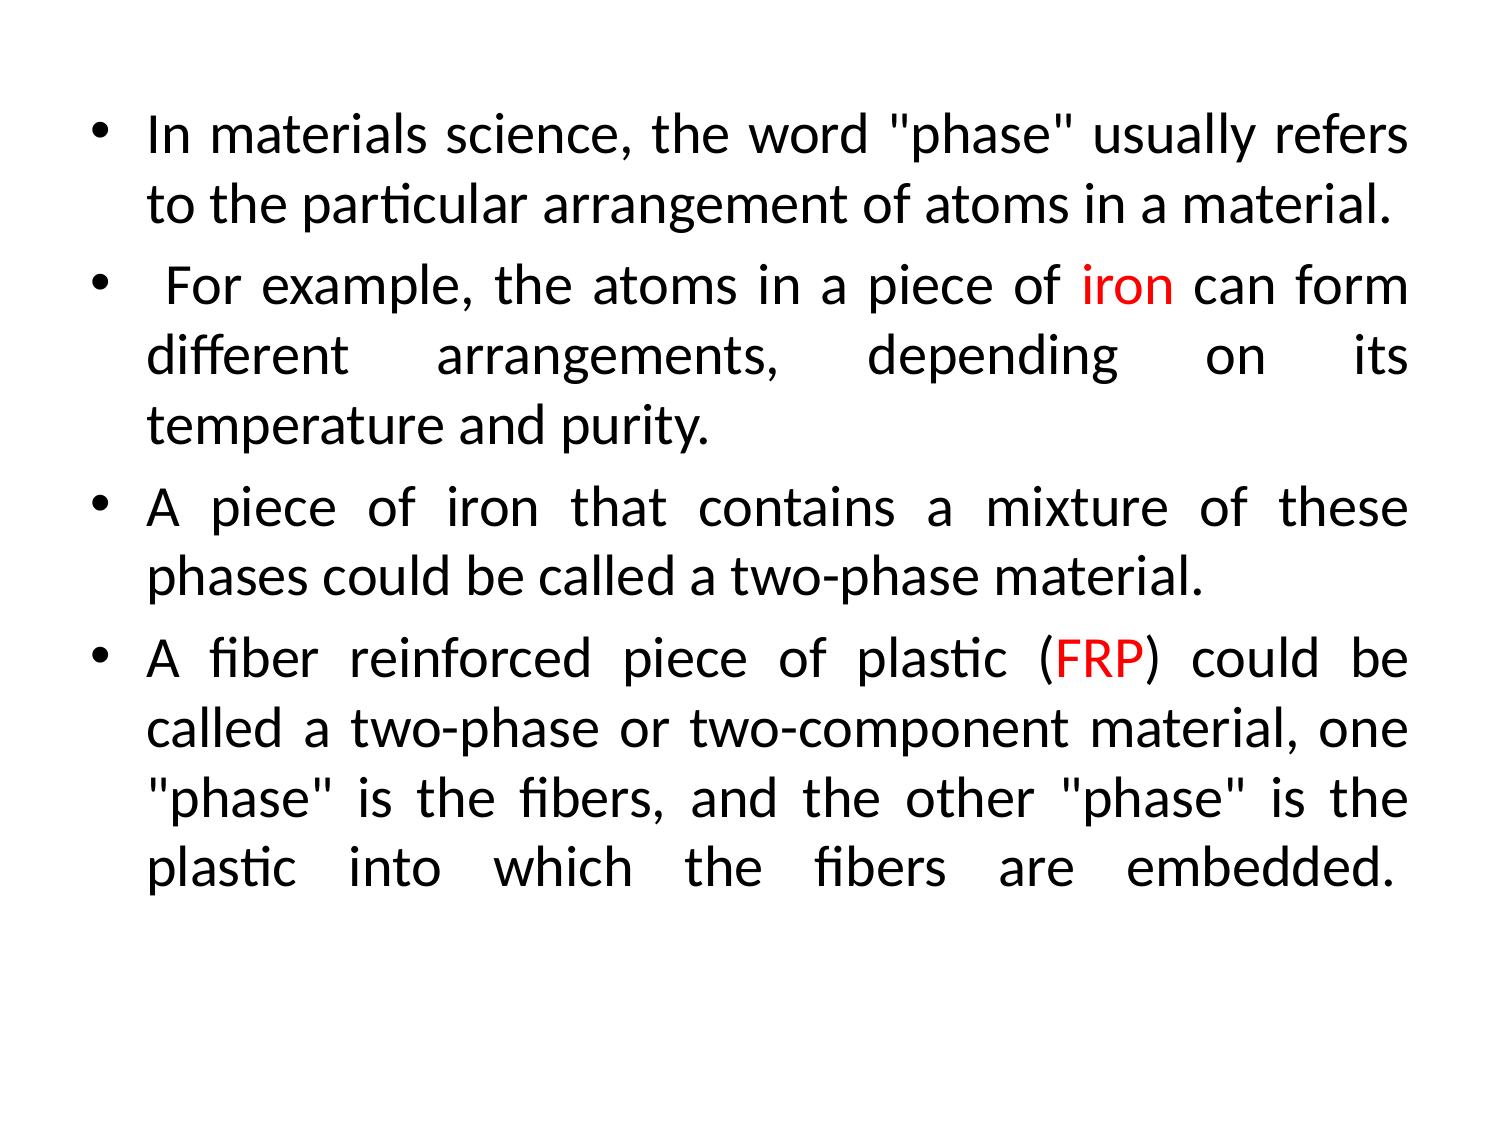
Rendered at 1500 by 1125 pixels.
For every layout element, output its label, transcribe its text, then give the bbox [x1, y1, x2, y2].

list In materials science, the word "phase" usually refers to the particular arrangement of atoms in a material. For example, the atoms in a piece of iron can form different arrangements, depending on its temperature and purity. A piece of iron that contains a mixture of these phases could be called a two-phase material. A fiber reinforced piece of plastic (FRP) could be called a two-phase or two-component material, one "phase" is the fibers, and the other "phase" is the plastic into which the fibers are embedded. [75, 87, 1425, 1005]
